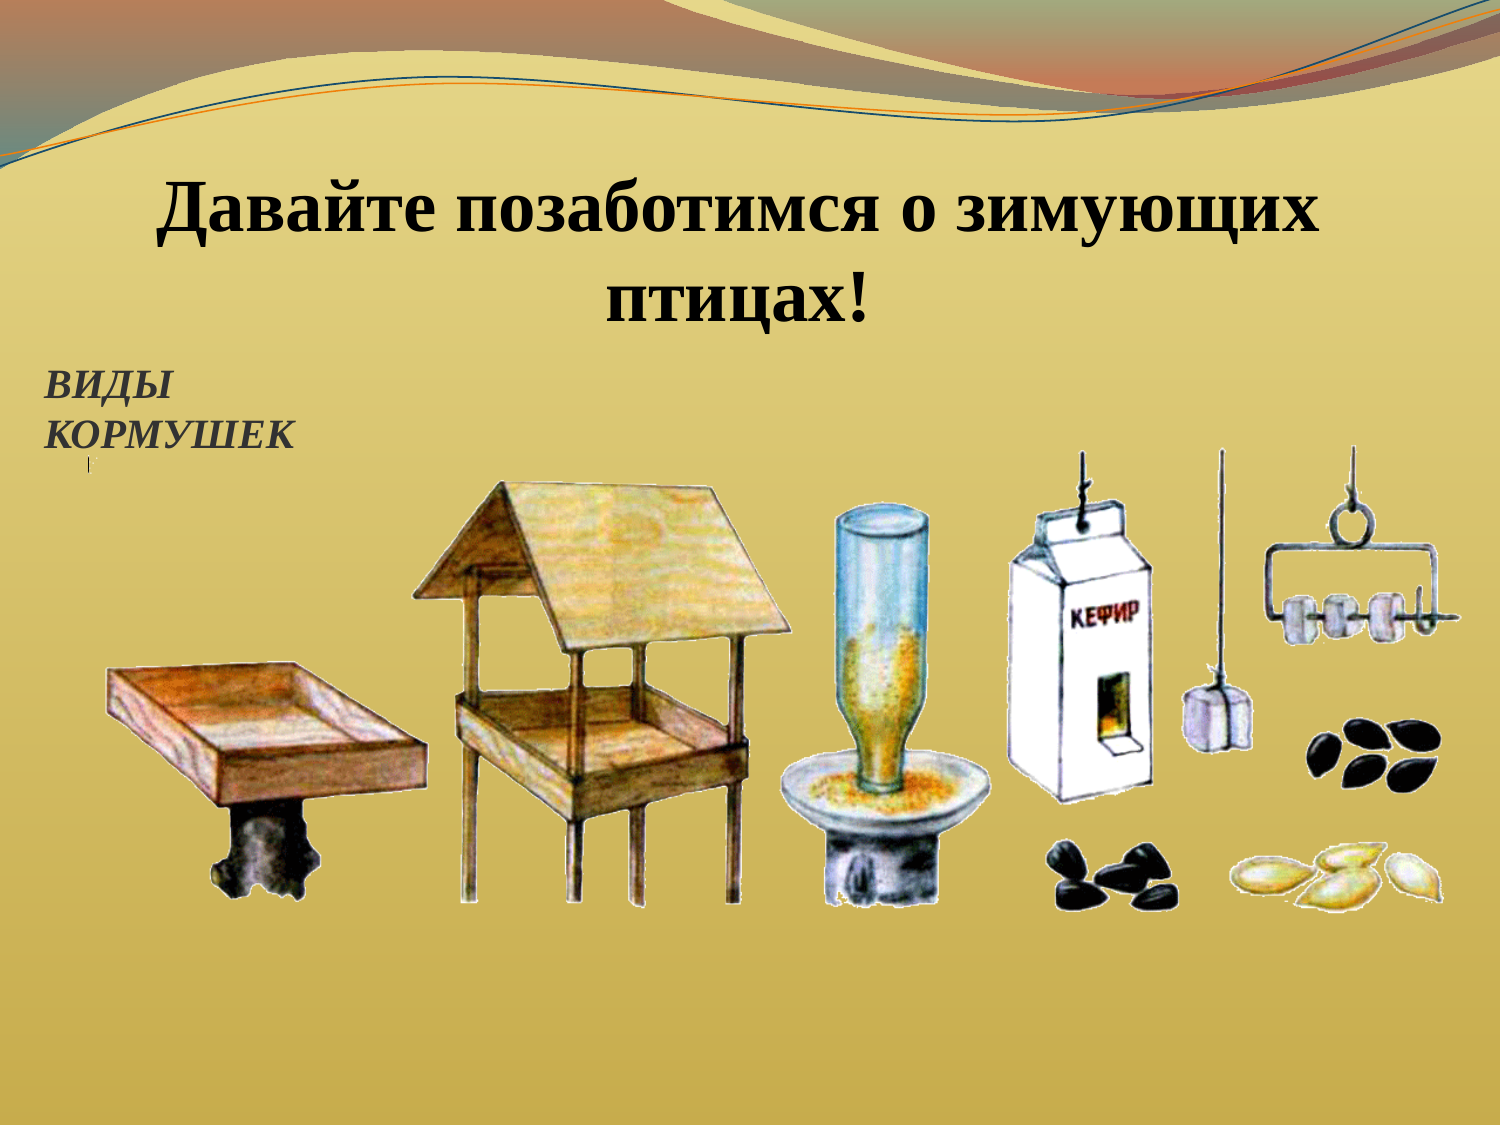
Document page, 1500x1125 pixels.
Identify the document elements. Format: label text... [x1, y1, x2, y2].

text_box ВИДЫ КОРМУШЕК [29, 349, 780, 465]
text_box Давайте позаботимся о зимующих птицах! [76, 148, 1400, 344]
picture [88, 444, 1471, 937]
